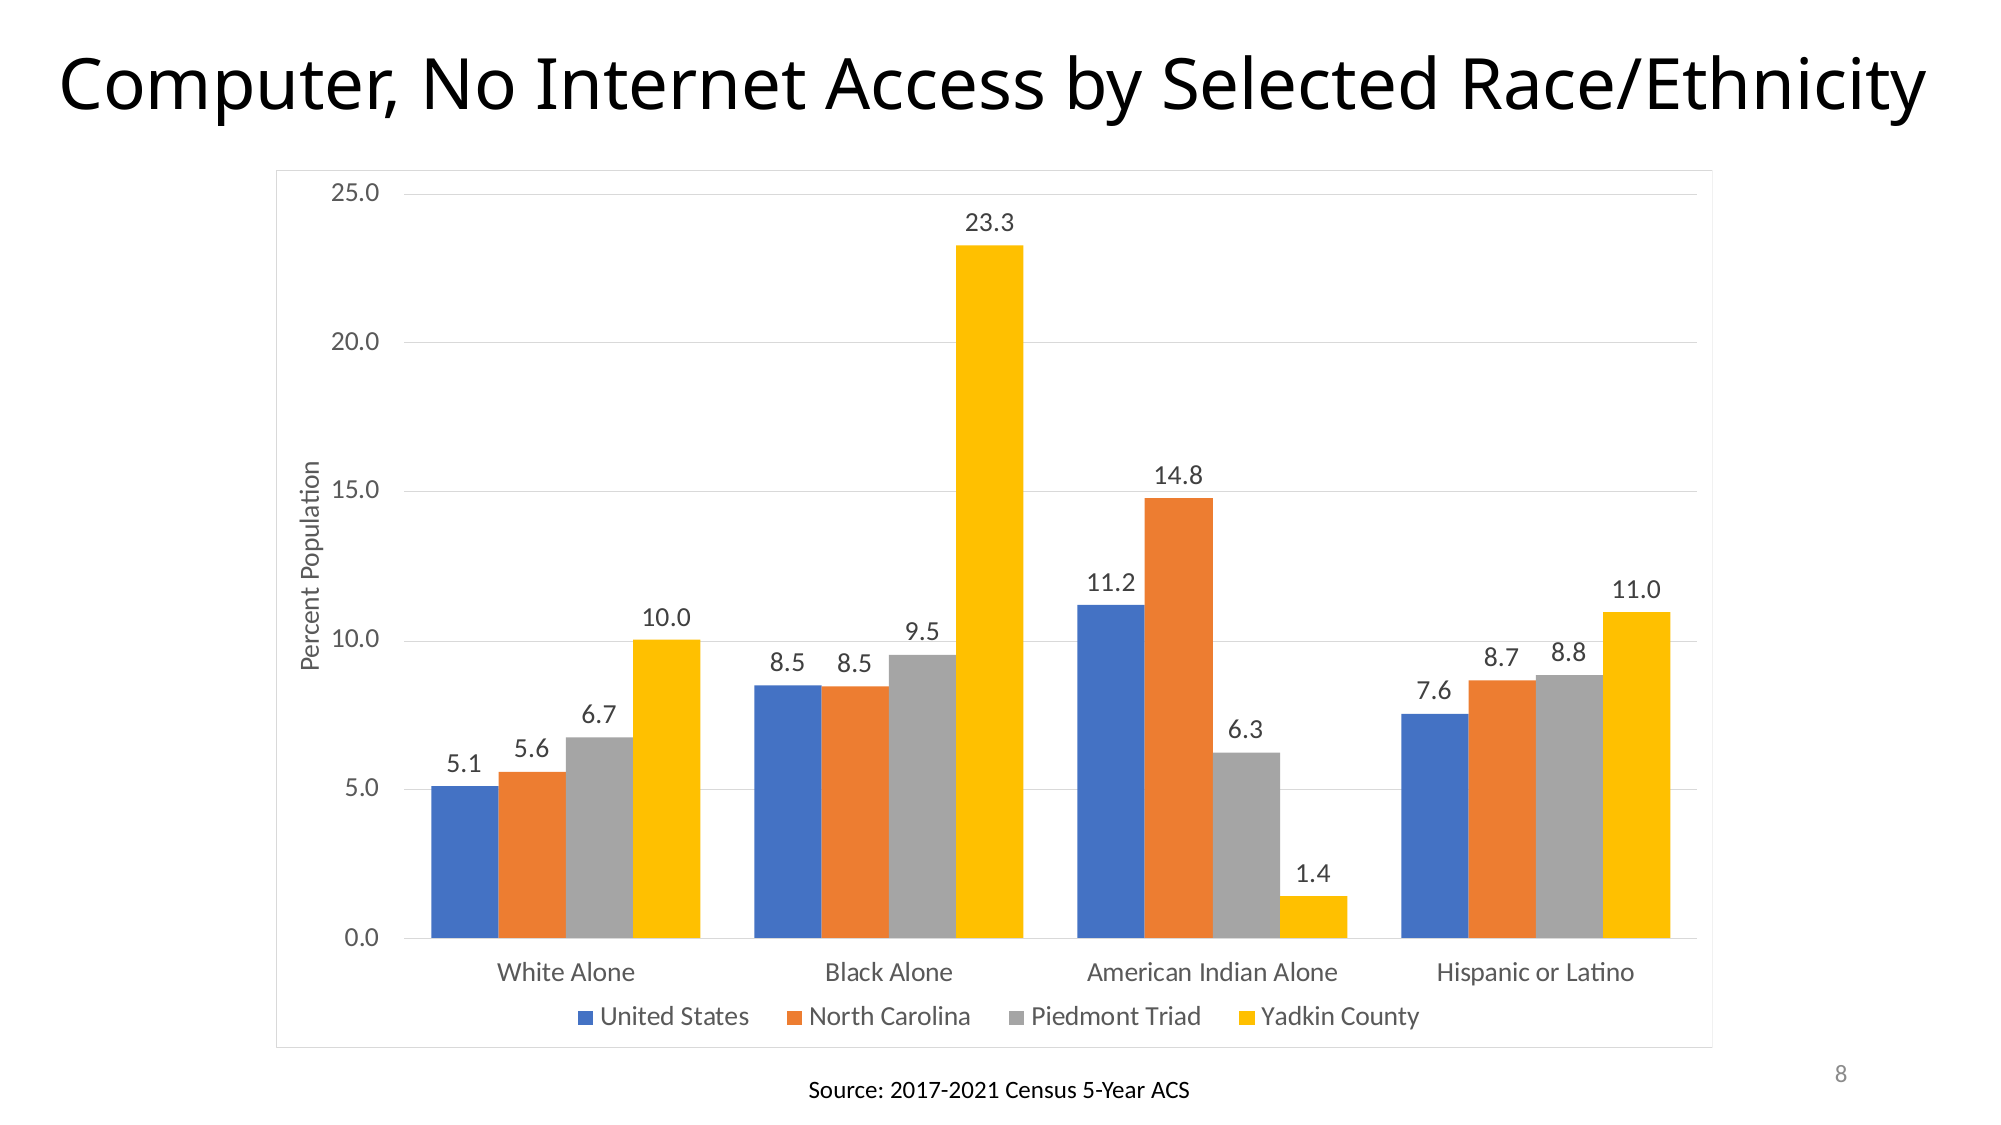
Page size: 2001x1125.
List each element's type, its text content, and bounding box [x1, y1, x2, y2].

slide_number 8 [1412, 1042, 1863, 1103]
title Computer, No Internet Access by Selected Race/Ethnicity [24, 5, 1963, 169]
text_box Source: 2017-2021 Census 5-Year ACS [793, 1065, 1207, 1111]
picture [274, 169, 1713, 1048]
